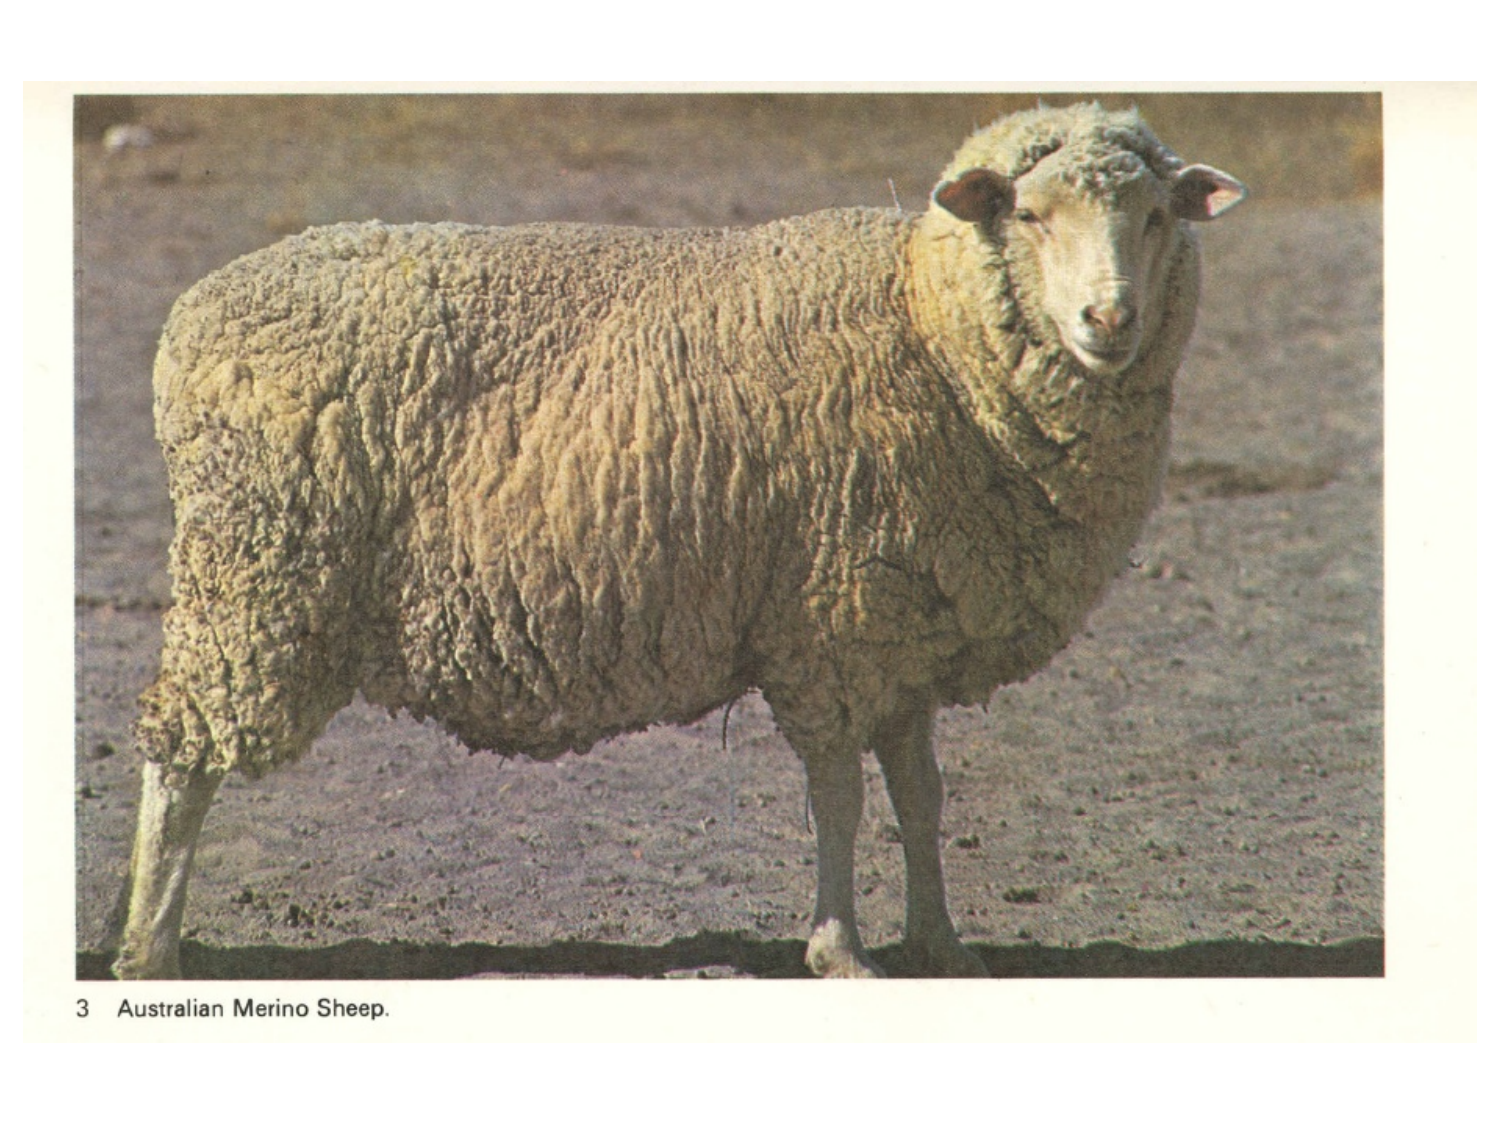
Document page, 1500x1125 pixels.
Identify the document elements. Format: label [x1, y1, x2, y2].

picture [23, 81, 1477, 1044]
